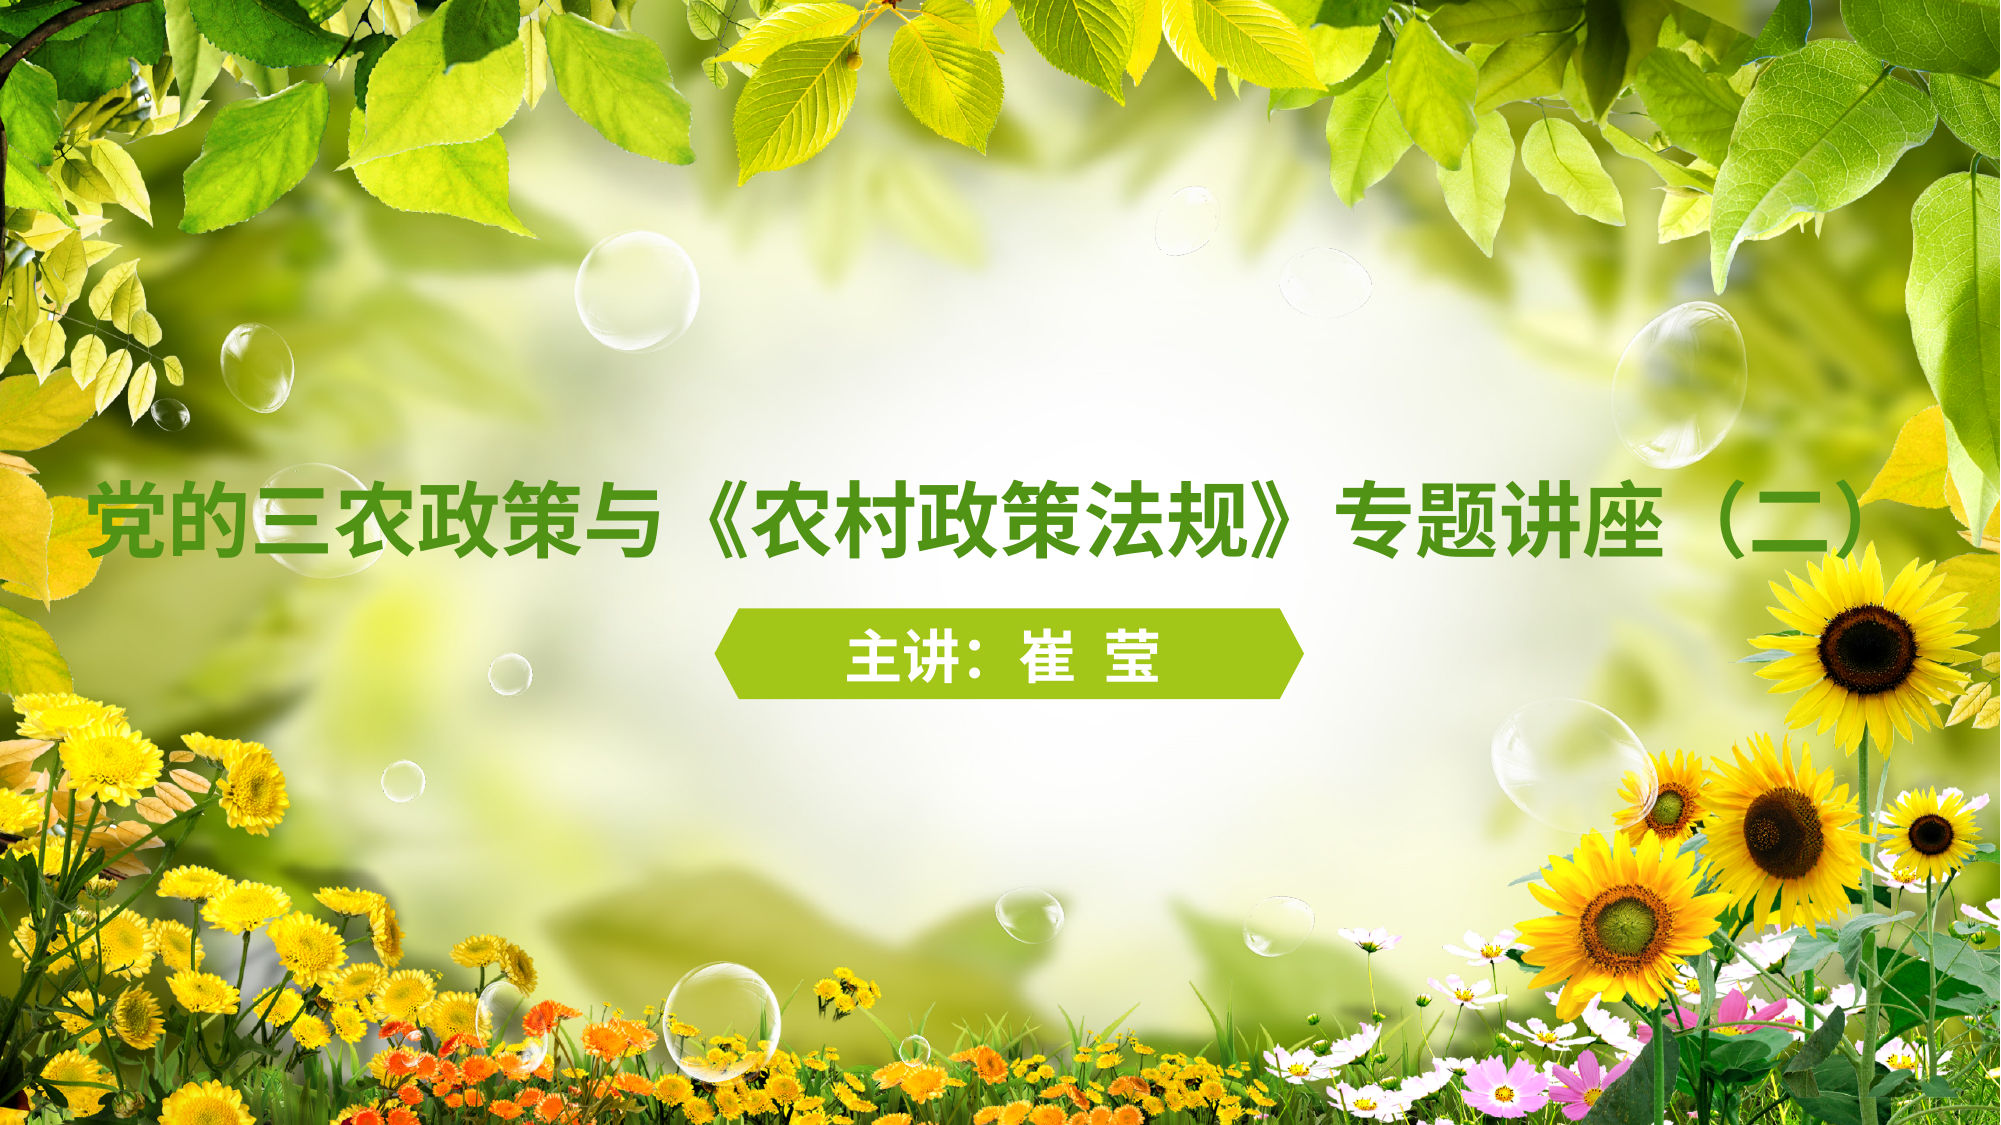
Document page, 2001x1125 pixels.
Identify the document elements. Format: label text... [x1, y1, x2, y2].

picture [0, 0, 2000, 1125]
text_box 党的三农政策与《农村政策法规》专题讲座（二） [69, 460, 1931, 576]
text_box [713, 607, 1306, 701]
text_box 主讲：崔 莹 [820, 613, 1186, 698]
